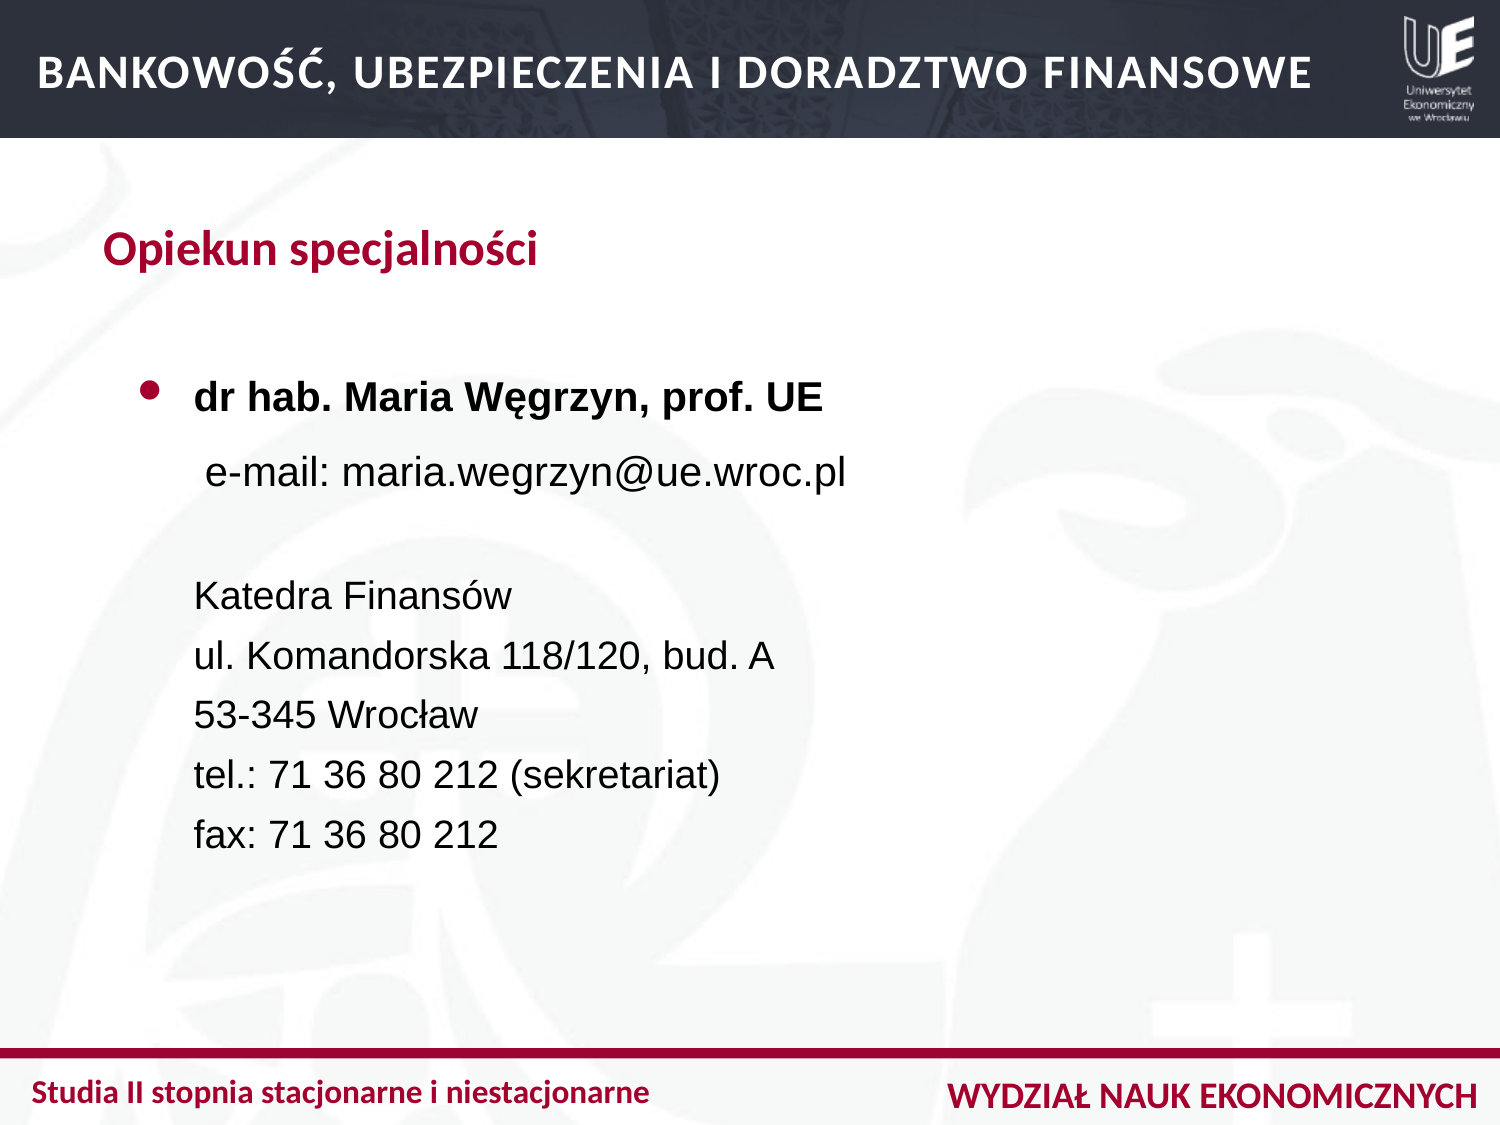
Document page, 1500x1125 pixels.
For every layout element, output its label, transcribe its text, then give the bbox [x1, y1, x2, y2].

text_box dr hab. Maria Węgrzyn, prof. UE e-mail: maria.wegrzyn@ue.wroc.pl Katedra Finansów ul. Komandorska 118/120, bud. A 53-345 Wrocław tel.: 71 36 80 212 (sekretariat) fax: 71 36 80 212 [122, 362, 928, 941]
list Opiekun specjalności [88, 208, 1461, 303]
text_box BANKOWOŚĆ, UBEZPIECZENIA I DORADZTWO FINANSOWE [22, 7, 1341, 130]
picture [0, 1059, 1500, 1125]
picture [0, 138, 1500, 1048]
picture [1404, 16, 1474, 124]
